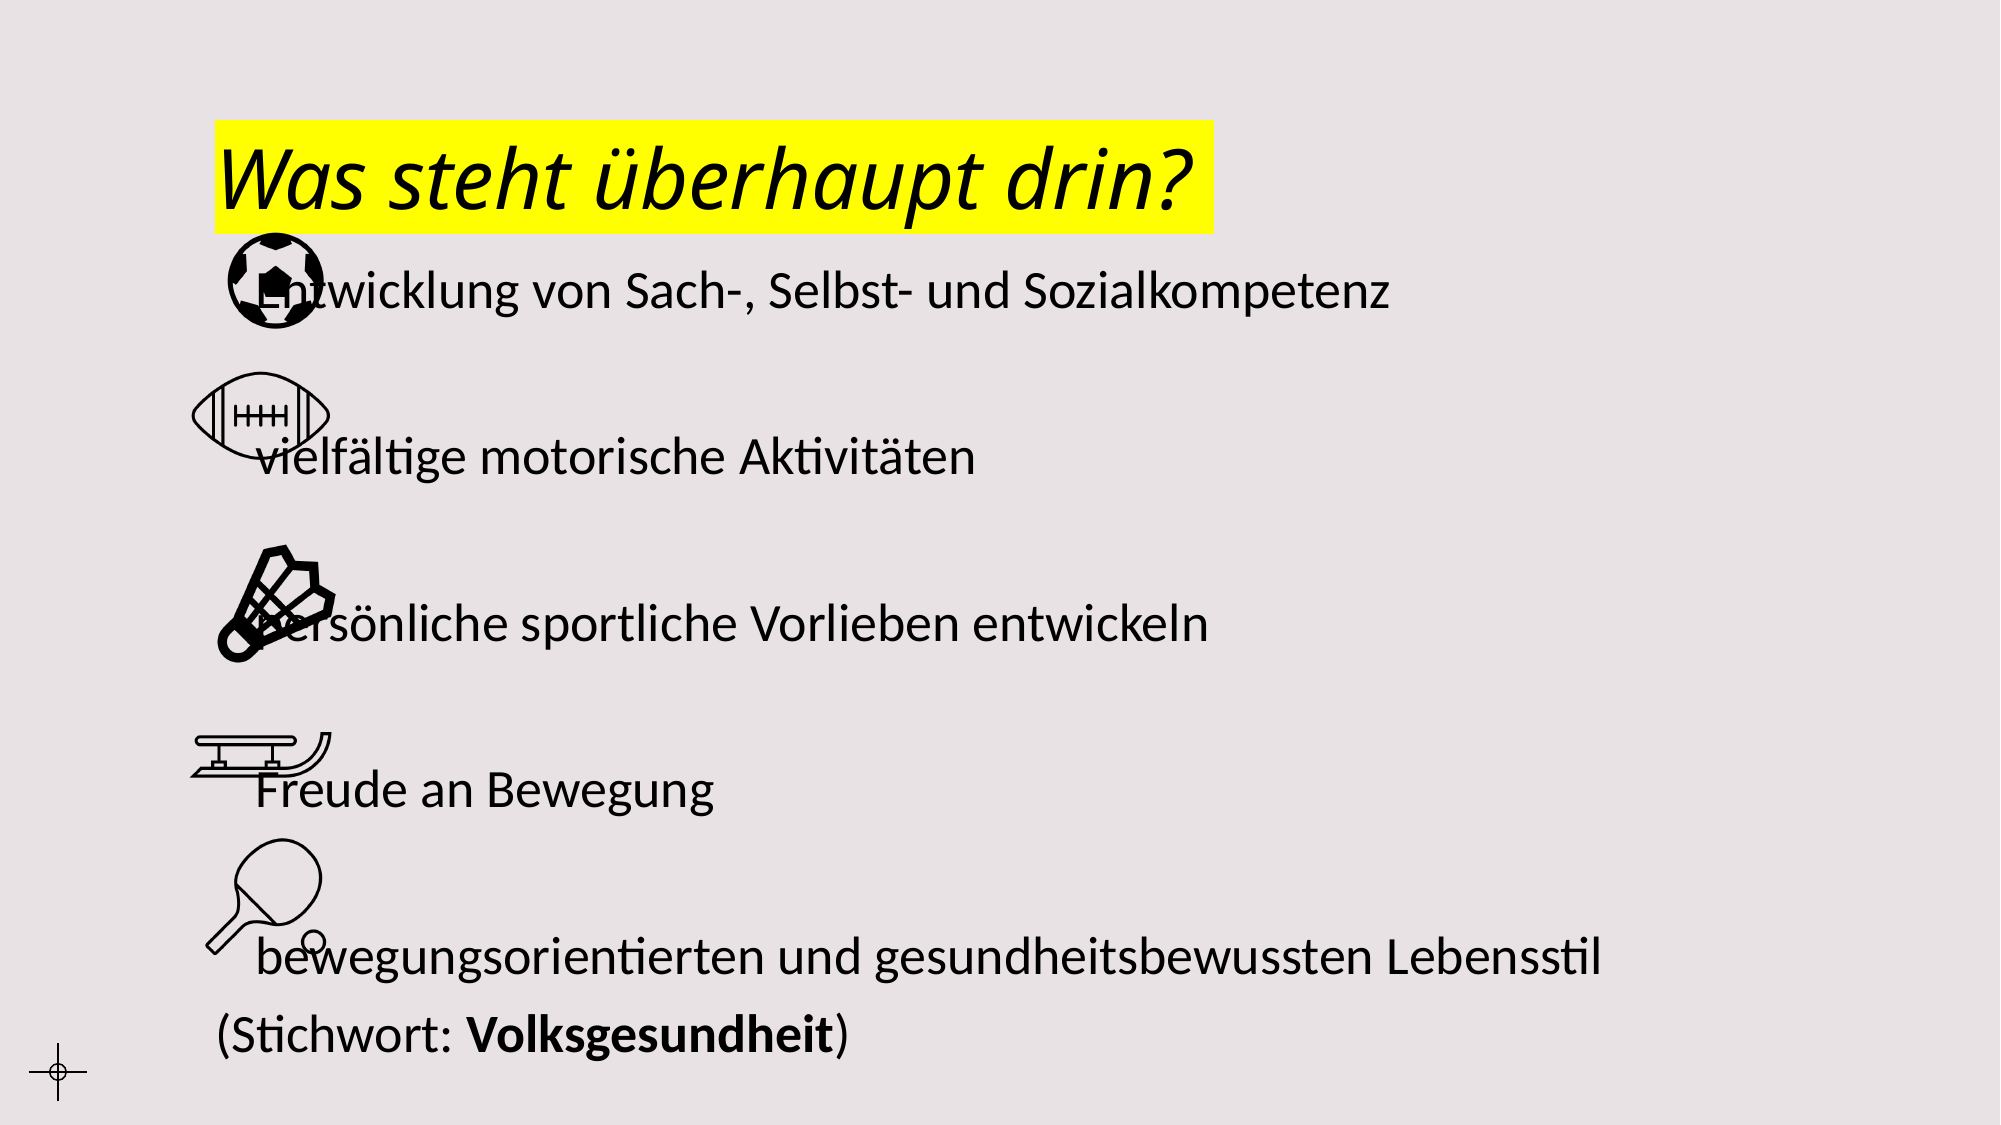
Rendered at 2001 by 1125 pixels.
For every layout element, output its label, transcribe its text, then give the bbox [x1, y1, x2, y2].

picture [185, 527, 351, 820]
list Entwicklung von Sach-, Selbst- und Sozialkompetenz vielfältige motorische Aktivitäten persönliche sportliche Vorlieben entwickeln Freude an Bewegung bewegungsorientierten und gesundheitsbewussten Lebensstil (Stichwort: Volksgesundheit) [200, 233, 1758, 1091]
picture [190, 821, 341, 972]
title Was steht überhaupt drin? [200, 59, 1758, 233]
picture [185, 220, 336, 491]
